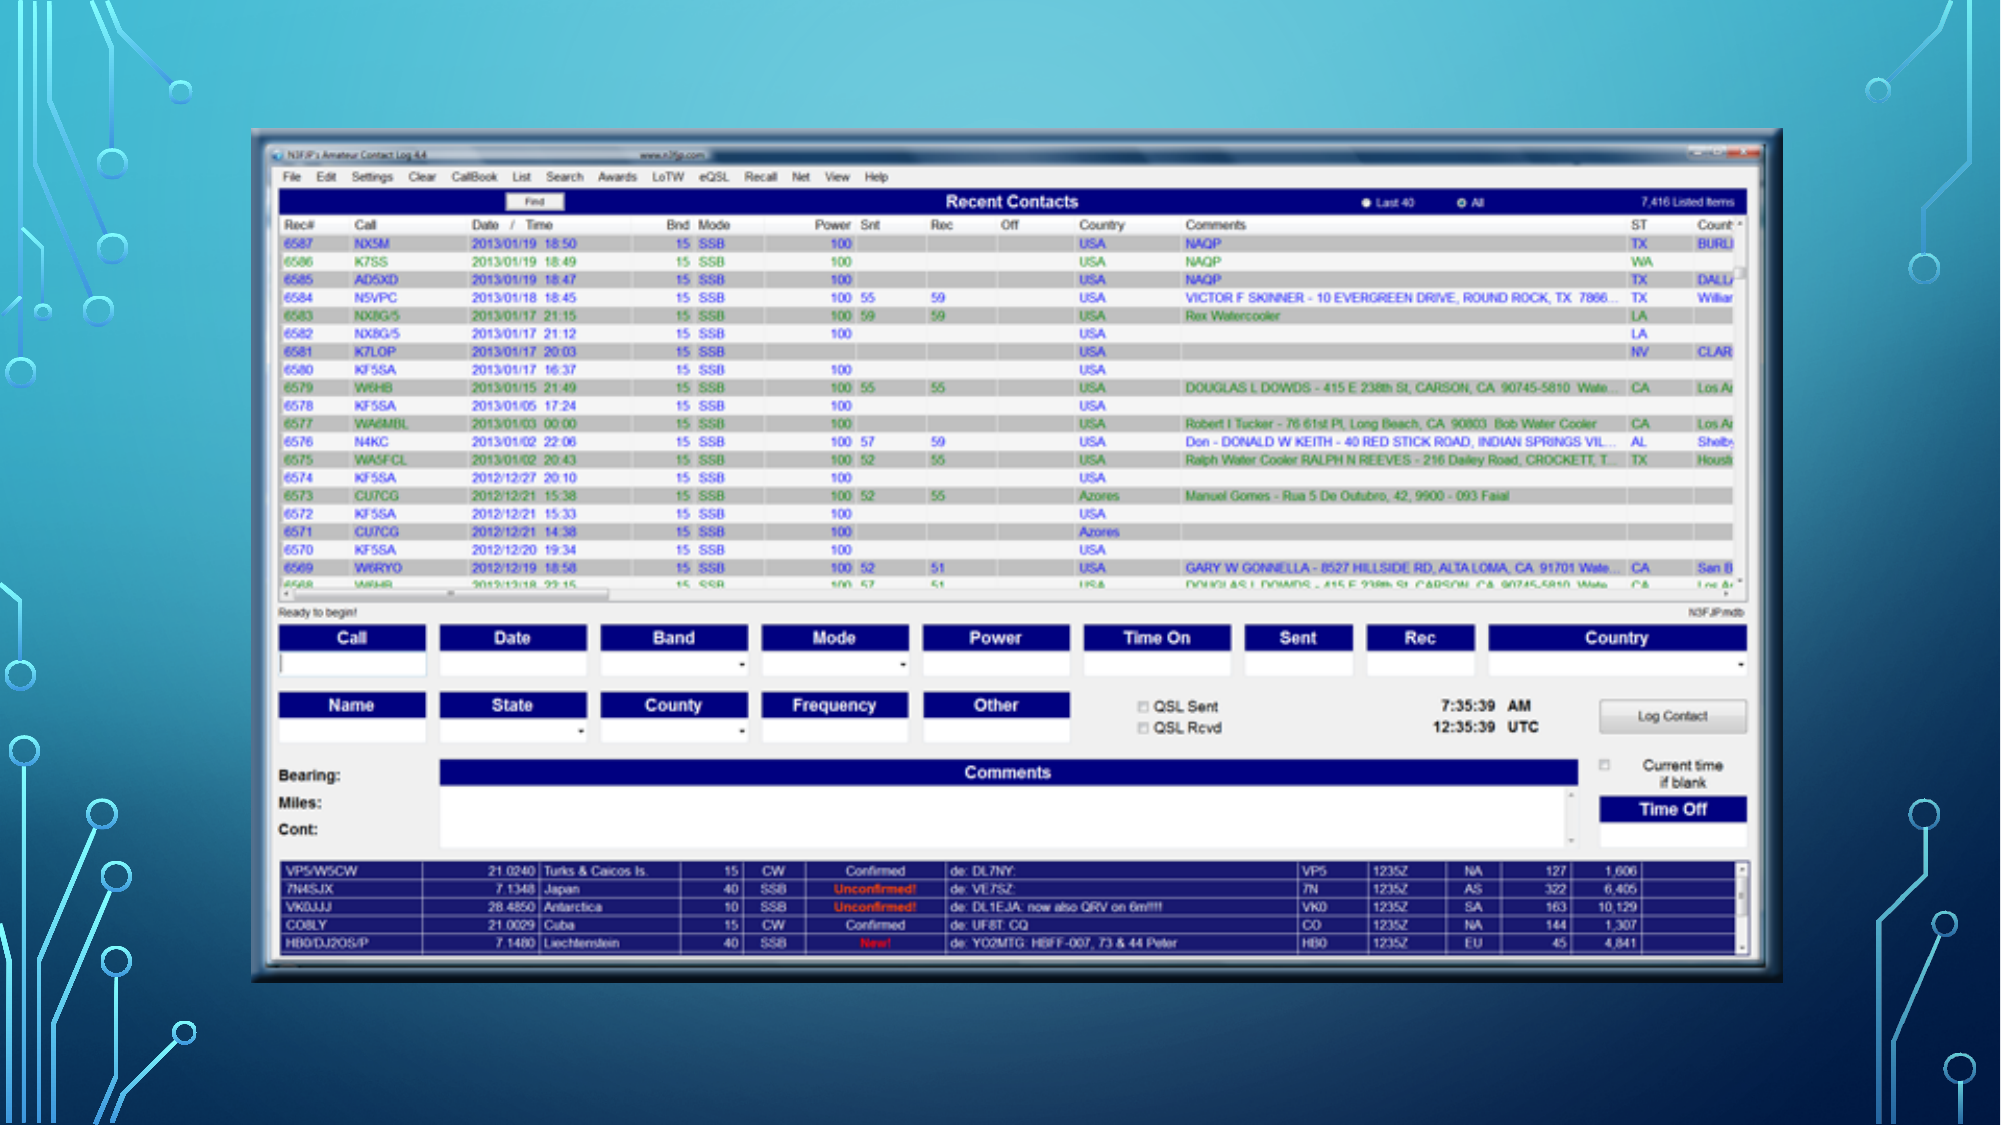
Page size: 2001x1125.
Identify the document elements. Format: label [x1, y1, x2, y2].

picture [251, 128, 1783, 984]
